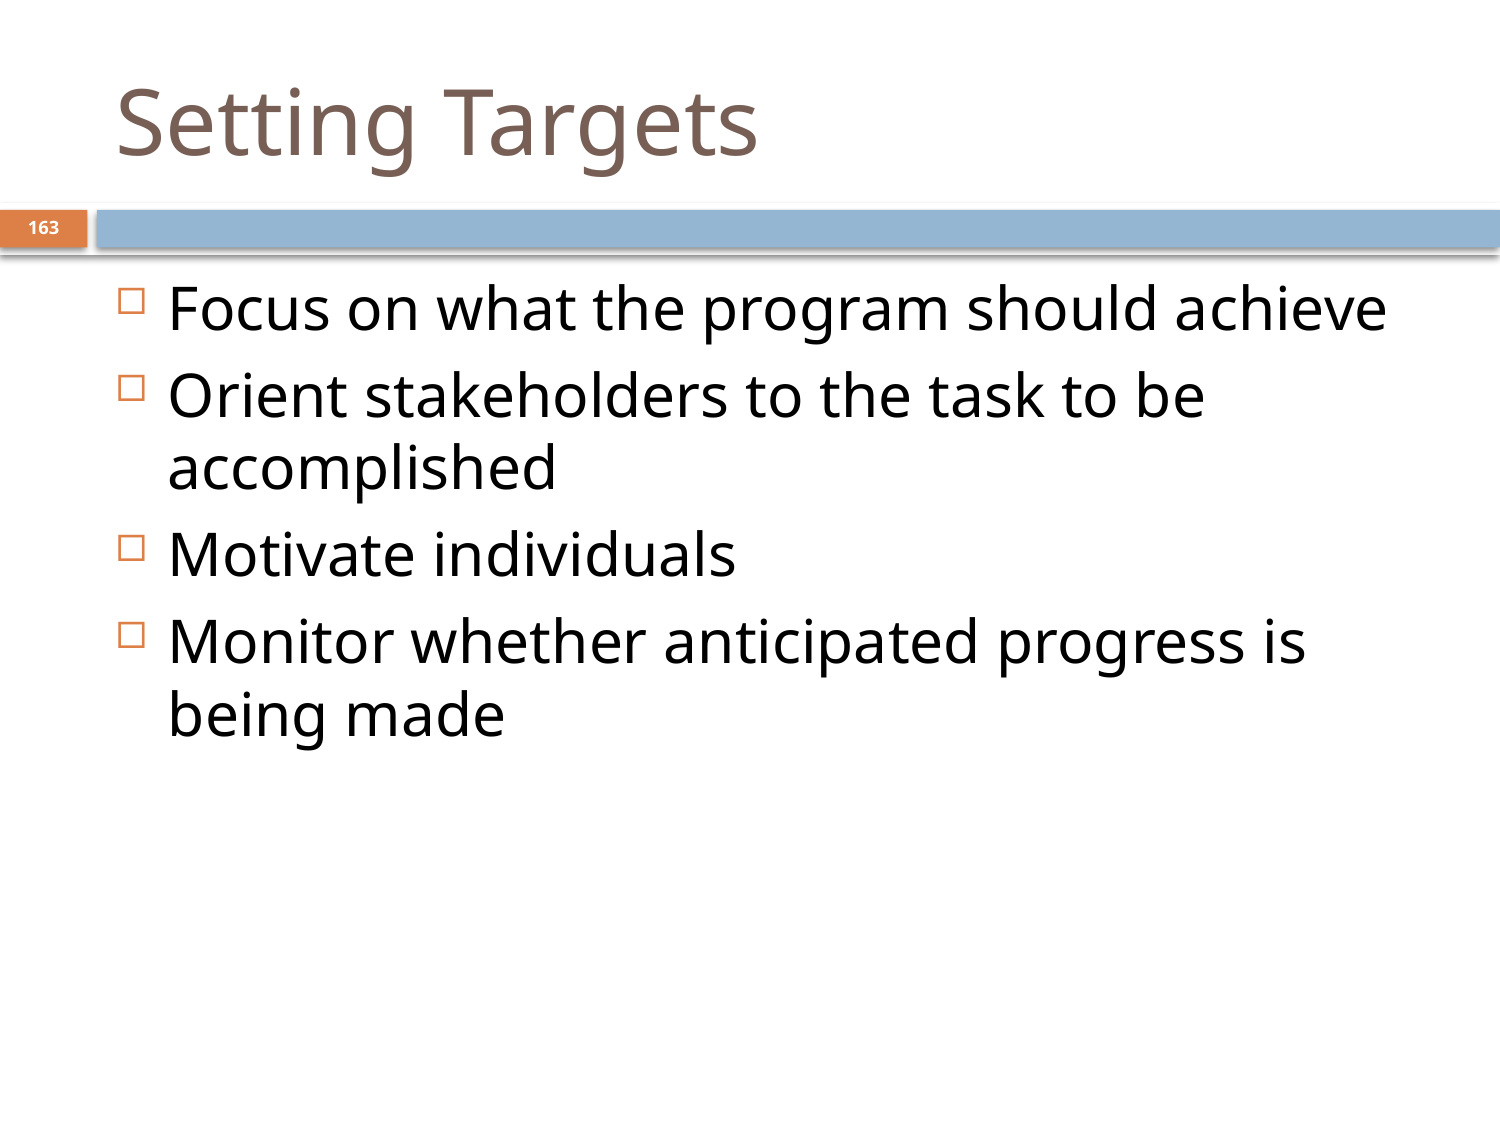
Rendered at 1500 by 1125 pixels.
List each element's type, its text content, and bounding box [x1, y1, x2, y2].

list Focus on what the program should achieve Orient stakeholders to the task to be accomplished Motivate individuals Monitor whether anticipated progress is being made [100, 262, 1439, 1001]
title Setting Targets [100, 37, 1439, 201]
slide_number 163 [0, 208, 88, 249]
